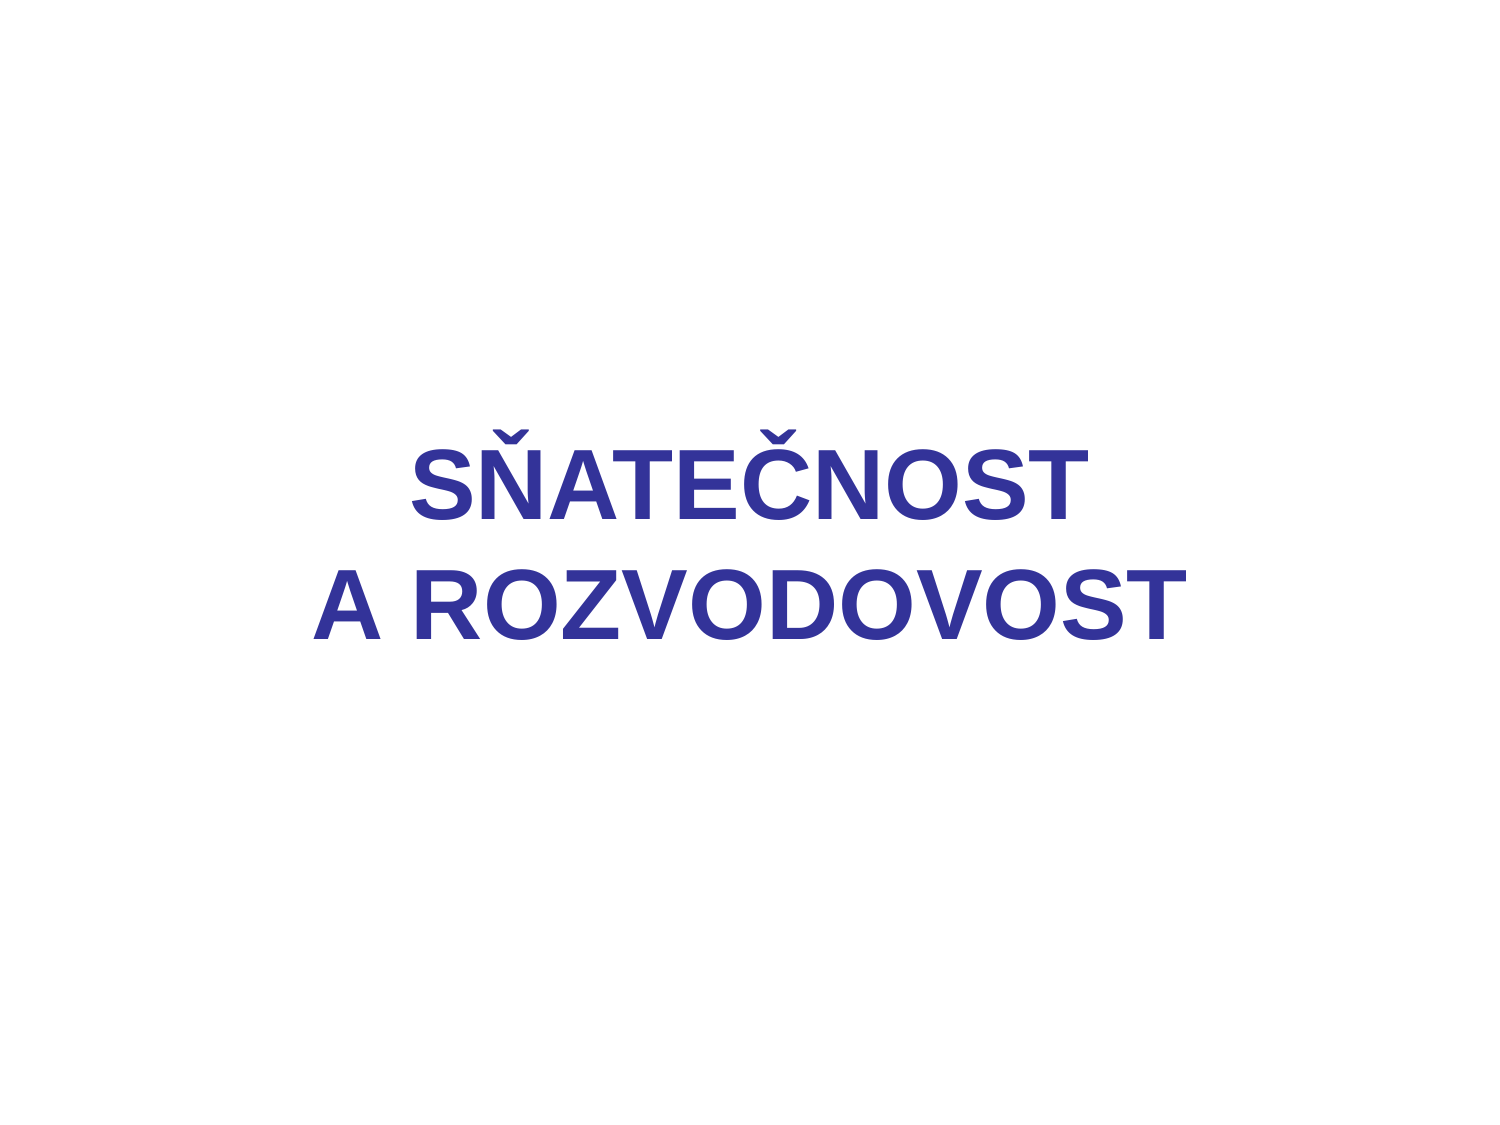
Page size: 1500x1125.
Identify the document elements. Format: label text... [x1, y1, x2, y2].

title Sňatečnost a rozvodovost [66, 446, 1434, 634]
